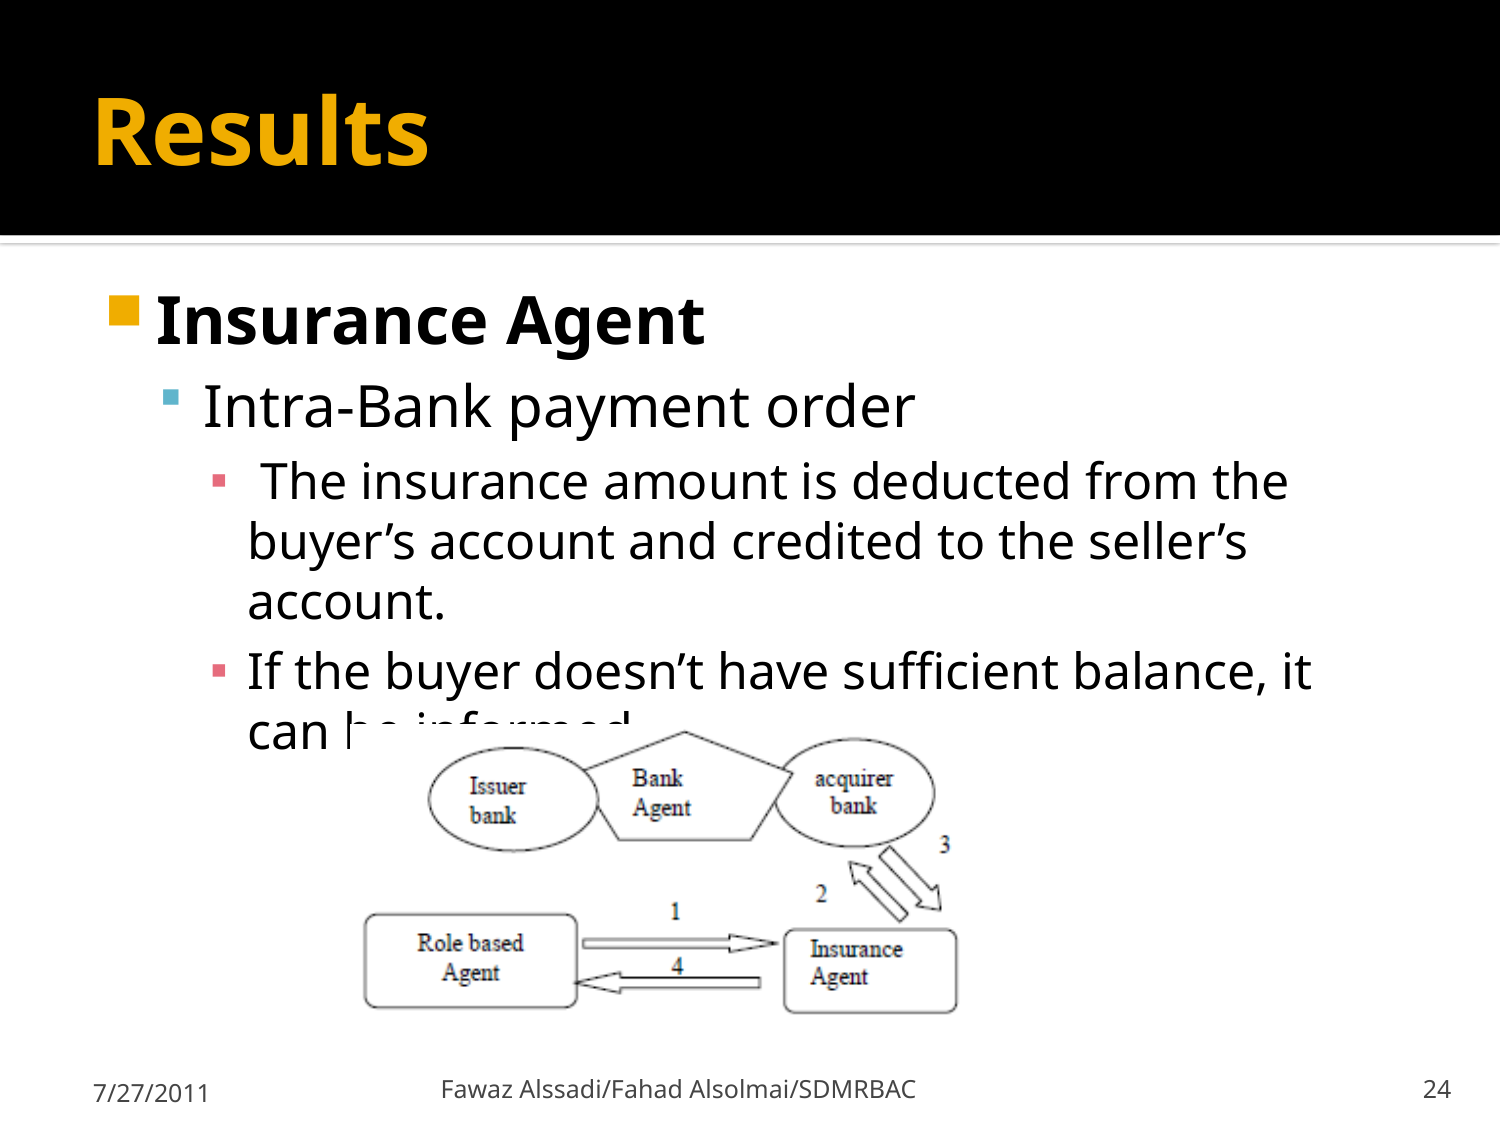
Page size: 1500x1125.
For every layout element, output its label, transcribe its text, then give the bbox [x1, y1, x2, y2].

picture [349, 724, 977, 1038]
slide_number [75, 1062, 425, 1108]
title Results [75, 25, 1425, 231]
footer Fawaz Alssadi/Fahad Alsolmai/SDMRBAC [433, 1062, 1337, 1108]
slide_number 24 [1345, 1062, 1467, 1108]
list Insurance Agent Intra-Bank payment order The insurance amount is deducted from the buyer’s account and credited to the seller’s account. If the buyer doesn’t have sufficient balance, it can be informed. [75, 262, 1388, 1063]
